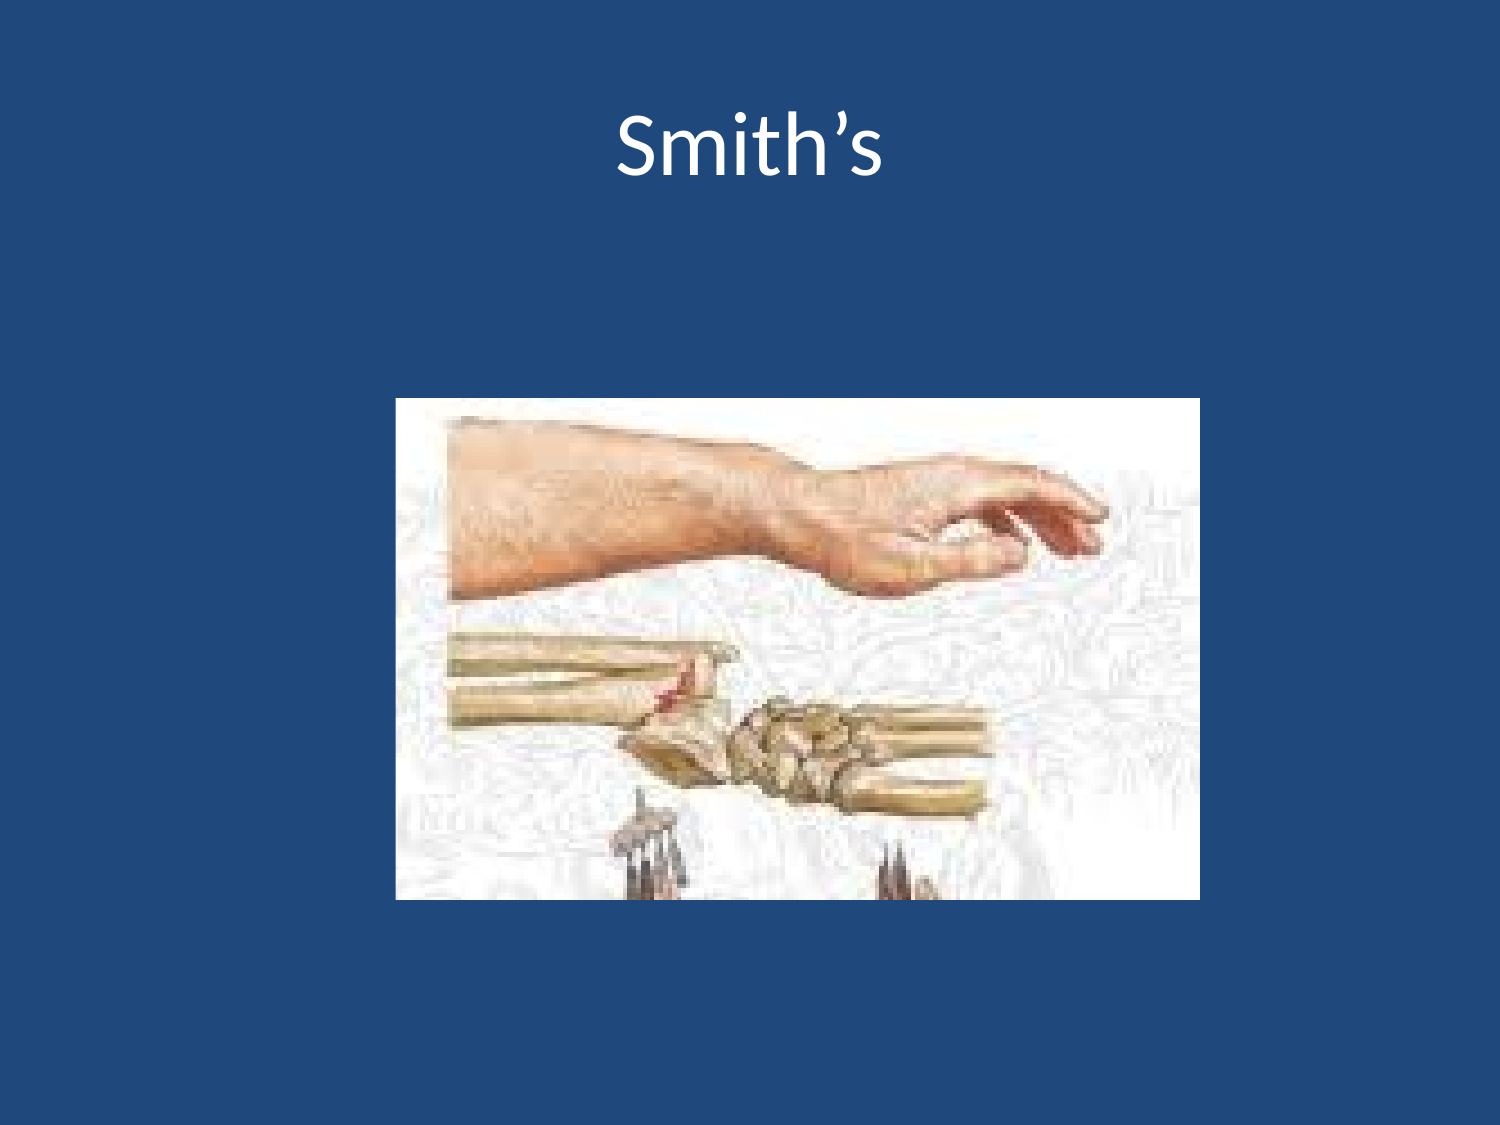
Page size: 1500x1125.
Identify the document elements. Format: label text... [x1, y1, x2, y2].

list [395, 398, 1201, 900]
title Smith’s [75, 45, 1425, 233]
